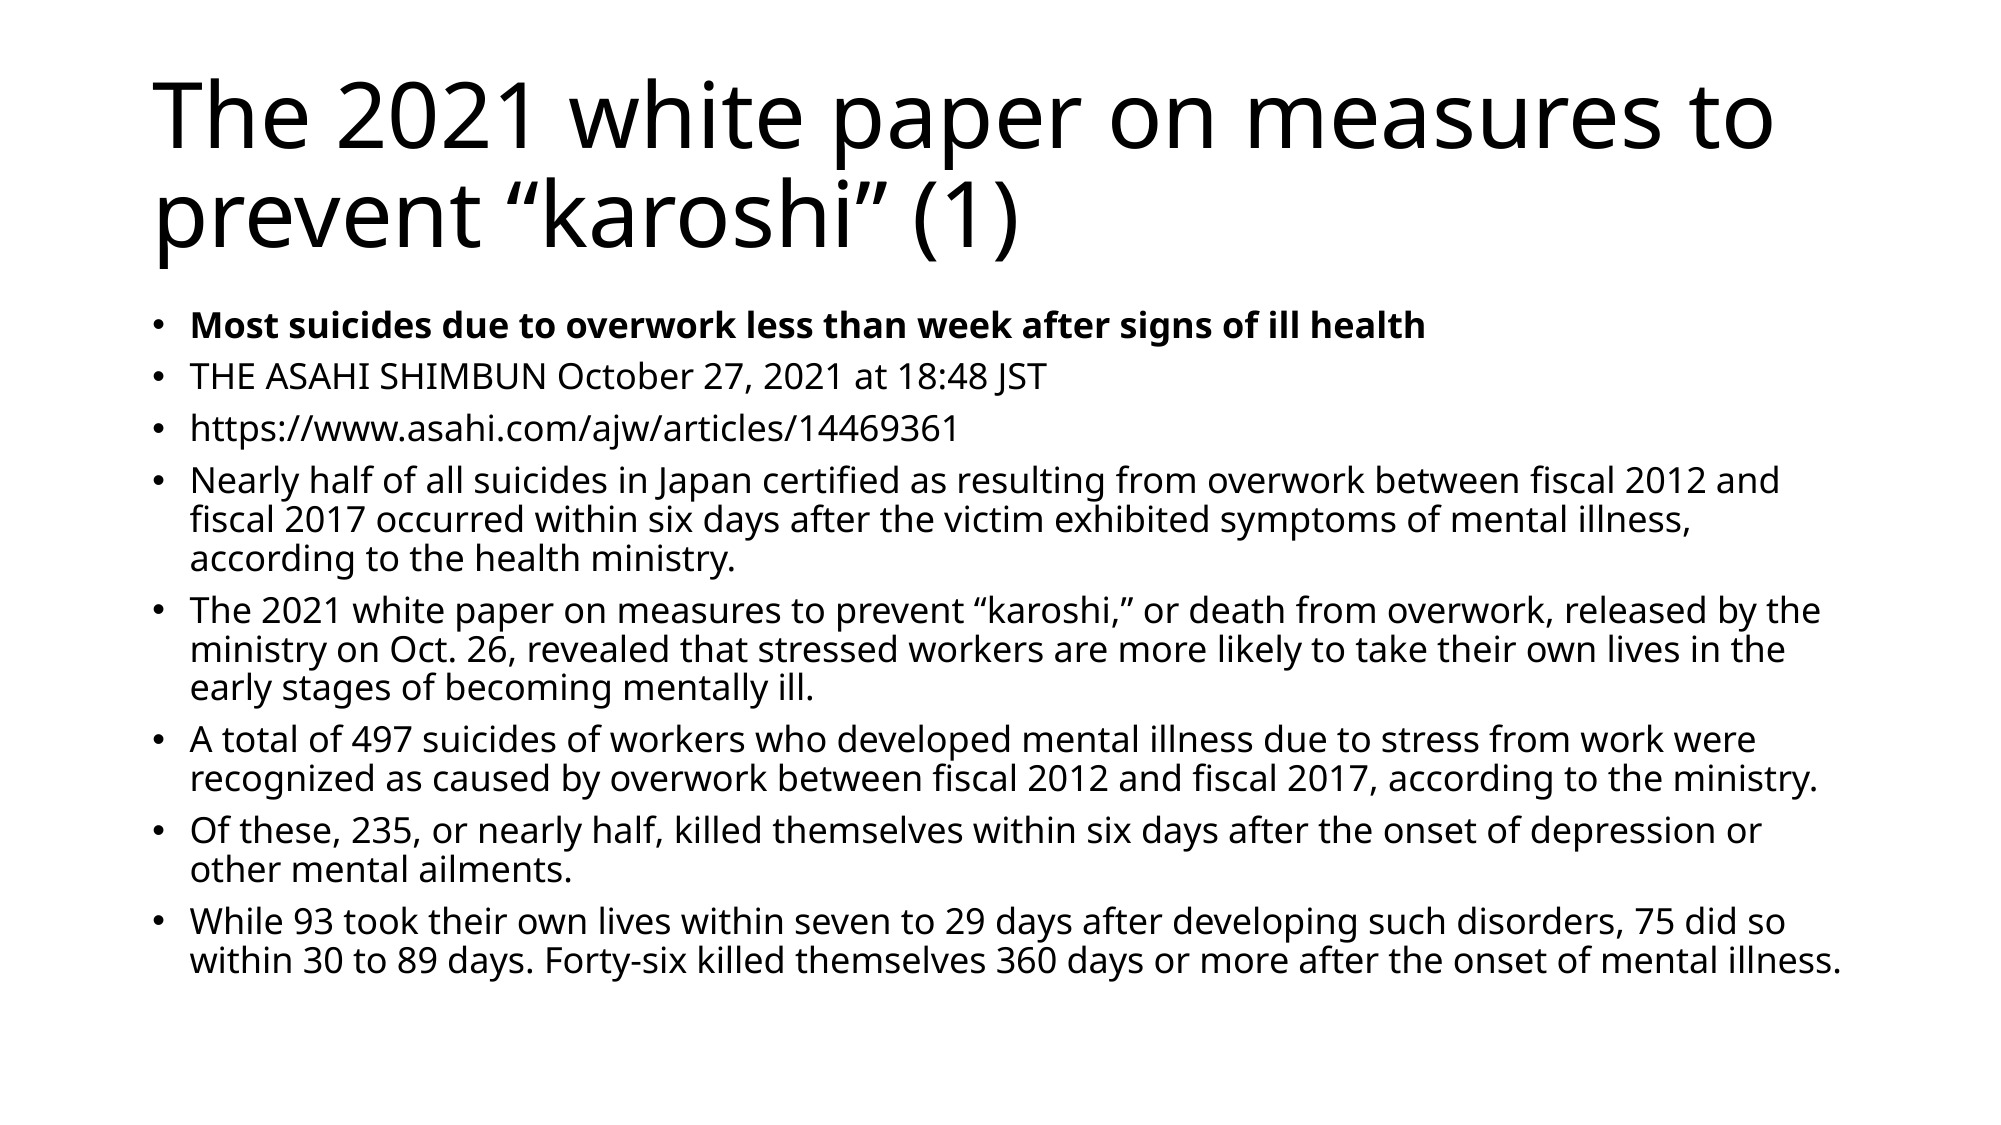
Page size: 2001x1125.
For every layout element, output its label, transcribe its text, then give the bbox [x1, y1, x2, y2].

list Most suicides due to overwork less than week after signs of ill health THE ASAHI SHIMBUN October 27, 2021 at 18:48 JST https://www.asahi.com/ajw/articles/14469361 Nearly half of all suicides in Japan certified as resulting from overwork between fiscal 2012 and fiscal 2017 occurred within six days after the victim exhibited symptoms of mental illness, according to the health ministry. The 2021 white paper on measures to prevent “karoshi,” or death from overwork, released by the ministry on Oct. 26, revealed that stressed workers are more likely to take their own lives in the early stages of becoming mentally ill. A total of 497 suicides of workers who developed mental illness due to stress from work were recognized as caused by overwork between fiscal 2012 and fiscal 2017, according to the ministry. Of these, 235, or nearly half, killed themselves within six days after the onset of depression or other mental ailments. While 93 took their own lives within seven to 29 days after developing such disorders, 75 did so within 30 to 89 days. Forty-six killed themselves 360 days or more after the onset of mental illness. [137, 299, 1863, 1014]
title The 2021 white paper on measures to prevent “karoshi” (1) [137, 59, 1863, 278]
